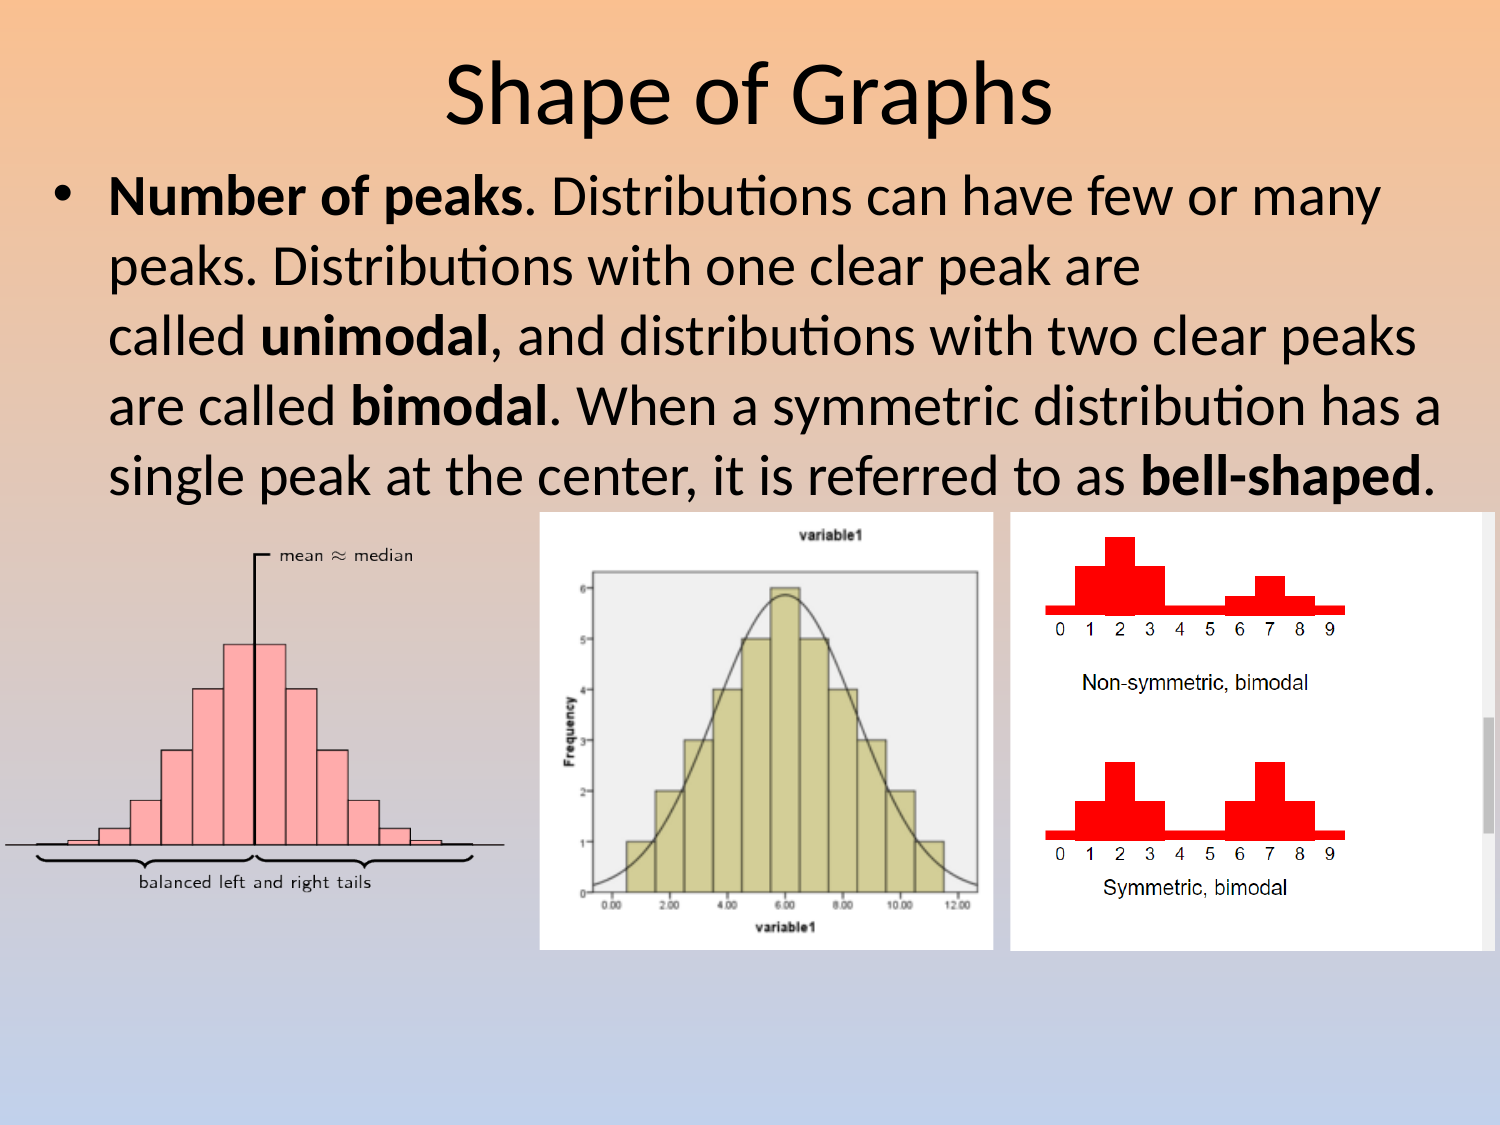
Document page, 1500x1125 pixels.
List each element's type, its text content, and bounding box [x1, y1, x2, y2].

picture [2, 538, 506, 902]
title Shape of Graphs [75, 0, 1425, 149]
picture [1010, 512, 1500, 951]
list Number of peaks. Distributions can have few or many peaks. Distributions with one clear peak are called unimodal, and distributions with two clear peaks are called bimodal. When a symmetric distribution has a single peak at the center, it is referred to as bell-shaped. [37, 149, 1463, 1100]
picture [539, 512, 994, 951]
